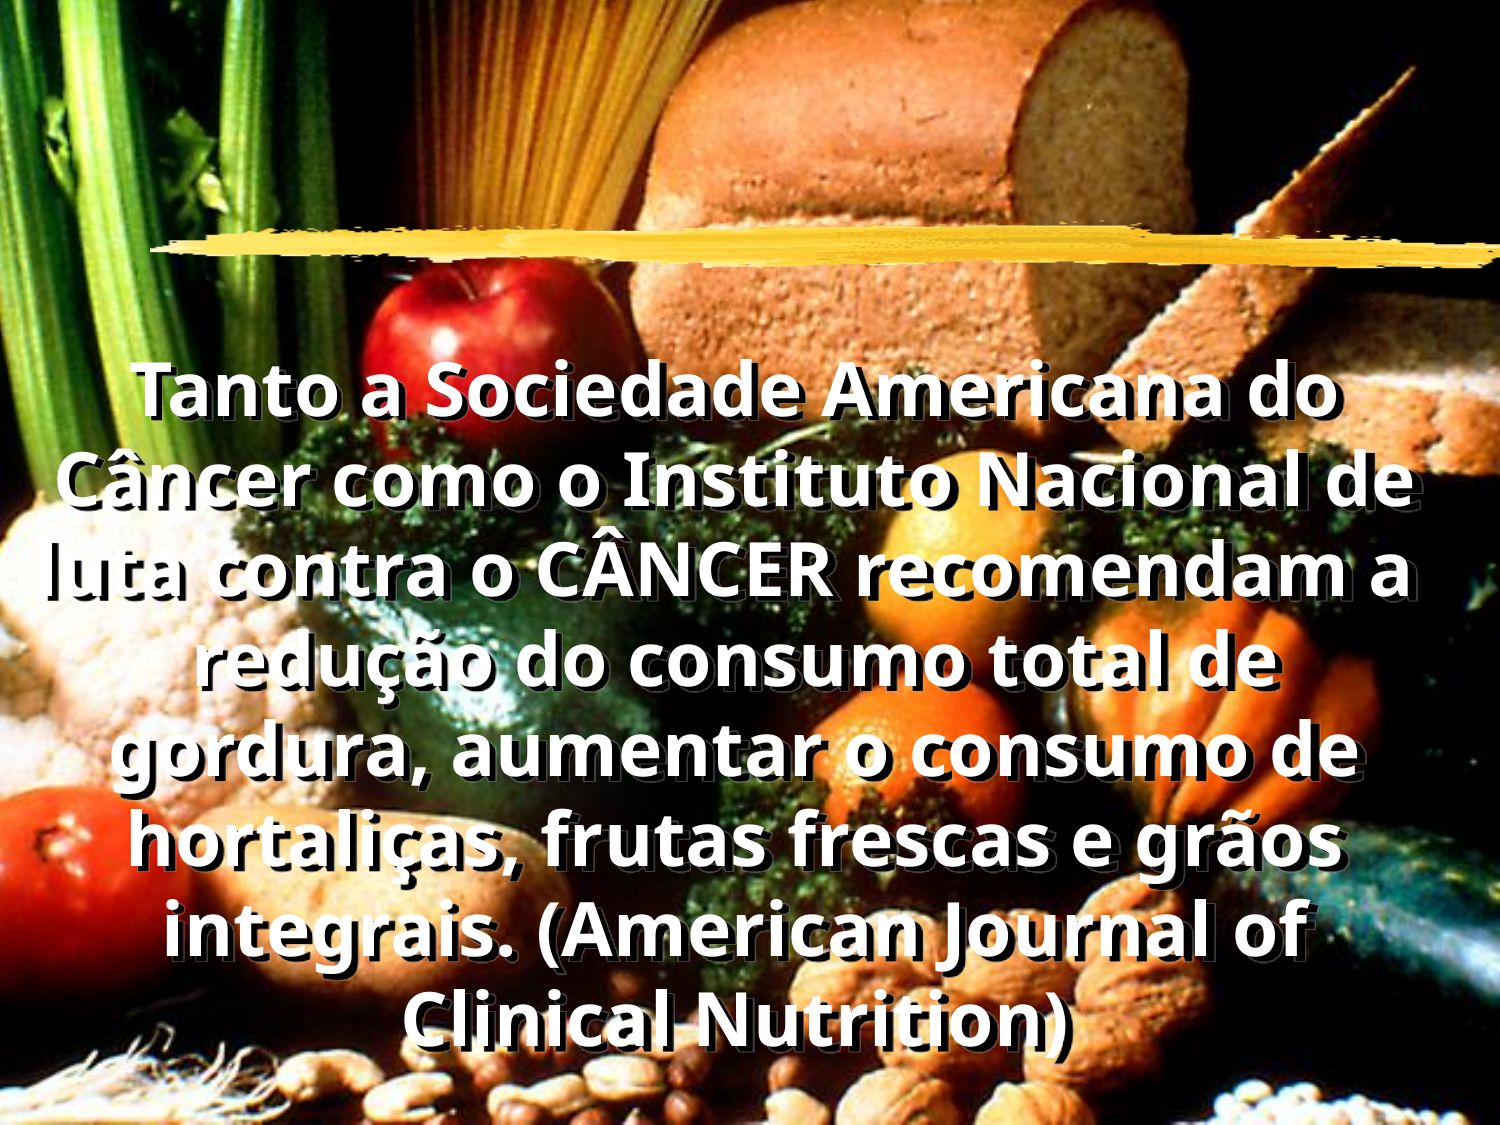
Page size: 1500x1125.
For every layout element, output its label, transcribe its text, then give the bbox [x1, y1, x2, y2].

picture [0, 0, 1500, 1125]
text_box Tanto a Sociedade Americana do Câncer como o Instituto Nacional de luta contra o CÂNCER recomendam a redução do consumo total de gordura, aumentar o consumo de hortaliças, frutas frescas e grãos integrais. (American Journal of Clinical Nutrition) [17, 334, 1453, 1070]
